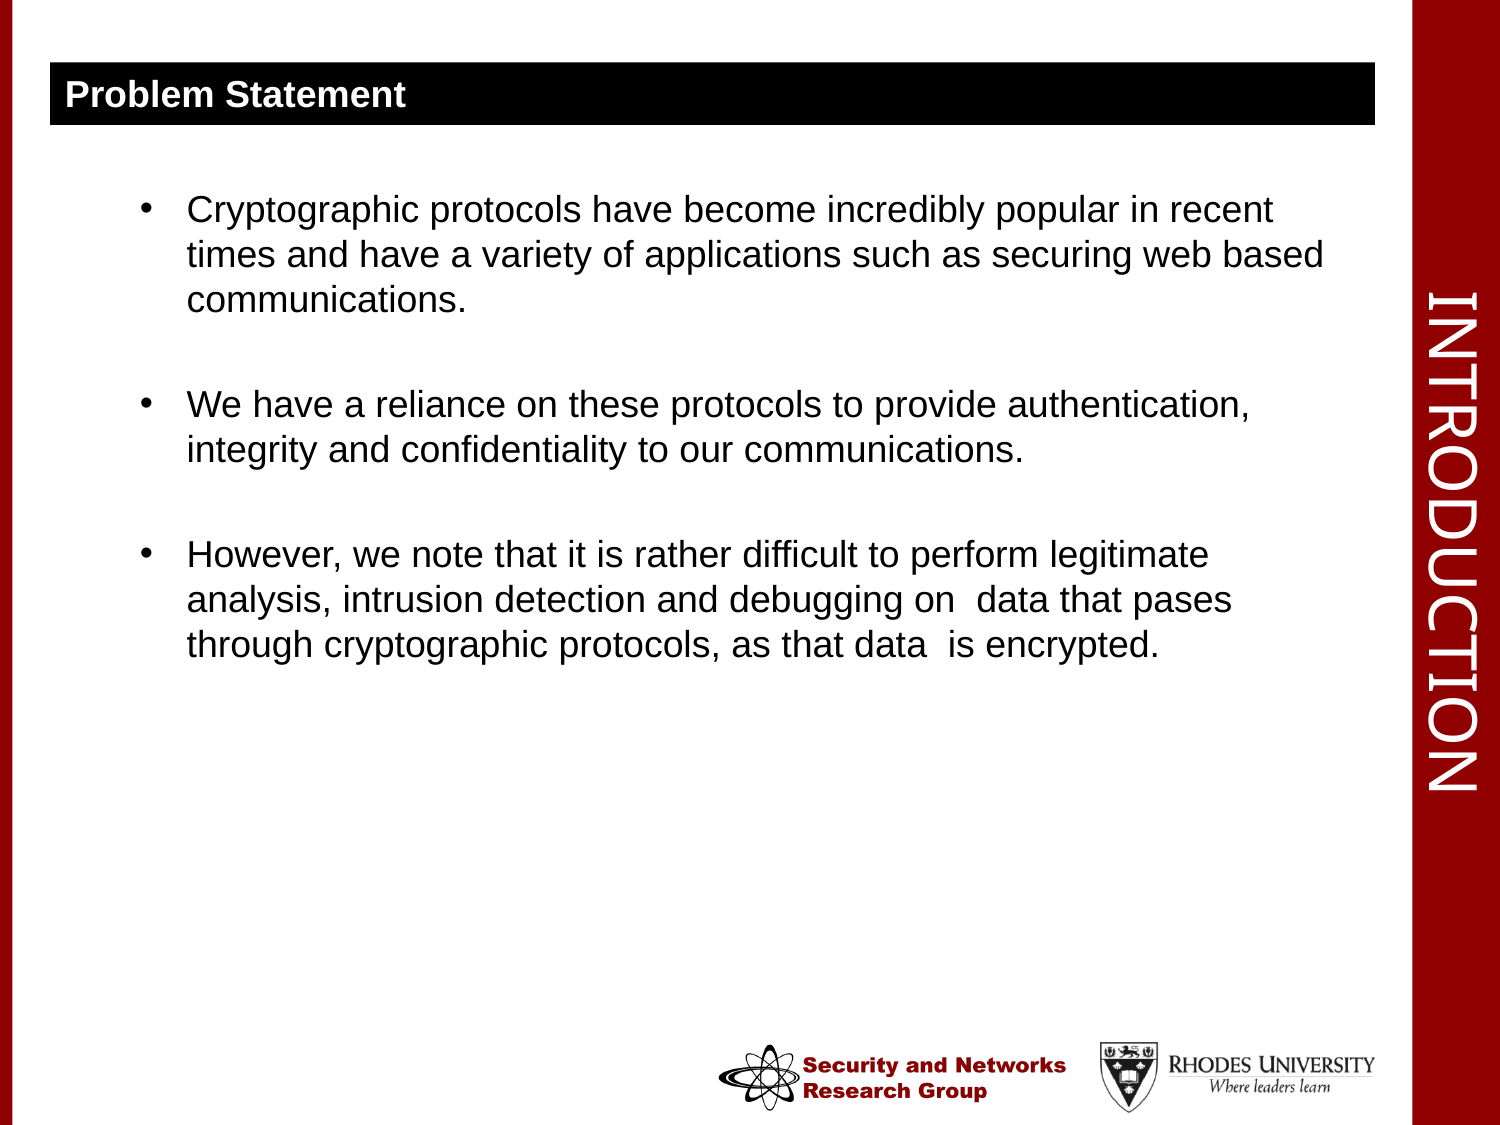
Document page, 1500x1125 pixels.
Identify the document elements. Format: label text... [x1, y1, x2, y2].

list Cryptographic protocols have become incredibly popular in recent times and have a variety of applications such as securing web based communications. We have a reliance on these protocols to provide authentication, integrity and confidentiality to our communications. However, we note that it is rather difficult to perform legitimate analysis, intrusion detection and debugging on data that pases through cryptographic protocols, as that data is encrypted. [50, 125, 1375, 1025]
title Introduction [1412, 62, 1500, 1025]
picture [710, 1037, 1075, 1118]
list Problem Statement [50, 62, 1375, 125]
picture [1100, 1042, 1375, 1113]
